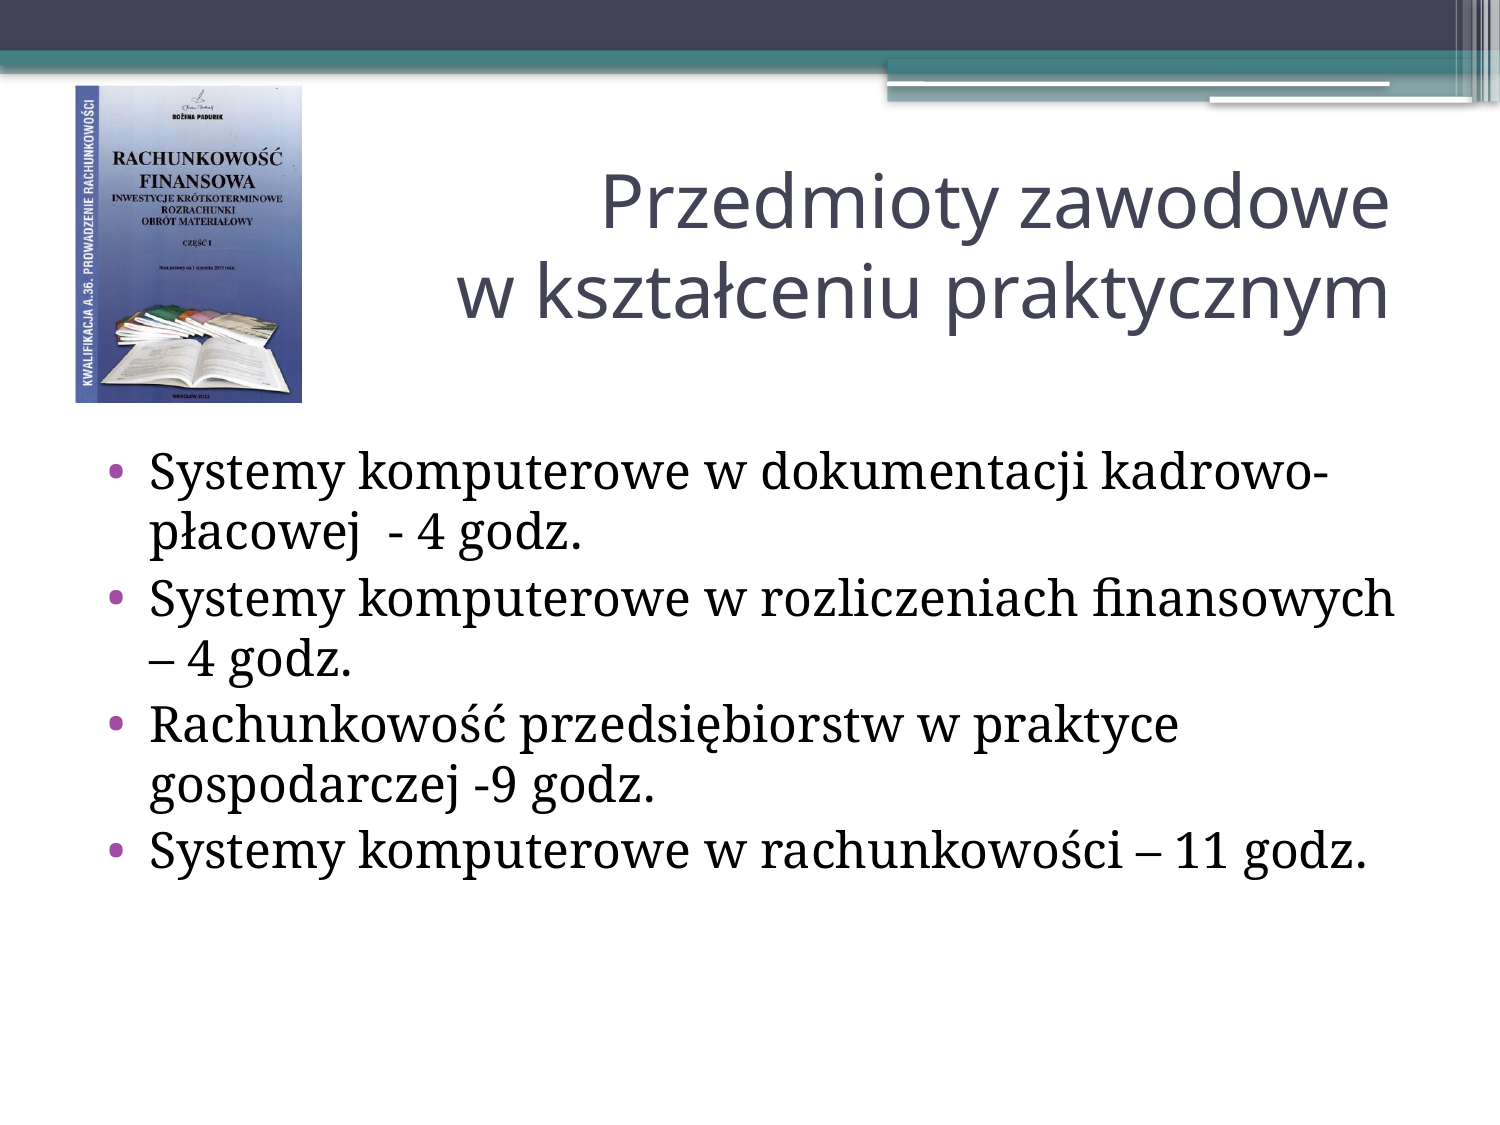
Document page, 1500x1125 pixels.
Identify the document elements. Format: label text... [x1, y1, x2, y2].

picture [29, 83, 349, 404]
list Systemy komputerowe w dokumentacji kadrowo-płacowej - 4 godz. Systemy komputerowe w rozliczeniach finansowych – 4 godz. Rachunkowość przedsiębiorstw w praktyce gospodarczej -9 godz. Systemy komputerowe w rachunkowości – 11 godz. [75, 432, 1425, 1079]
title Przedmioty zawodowe w kształceniu praktycznym [354, 149, 1427, 338]
